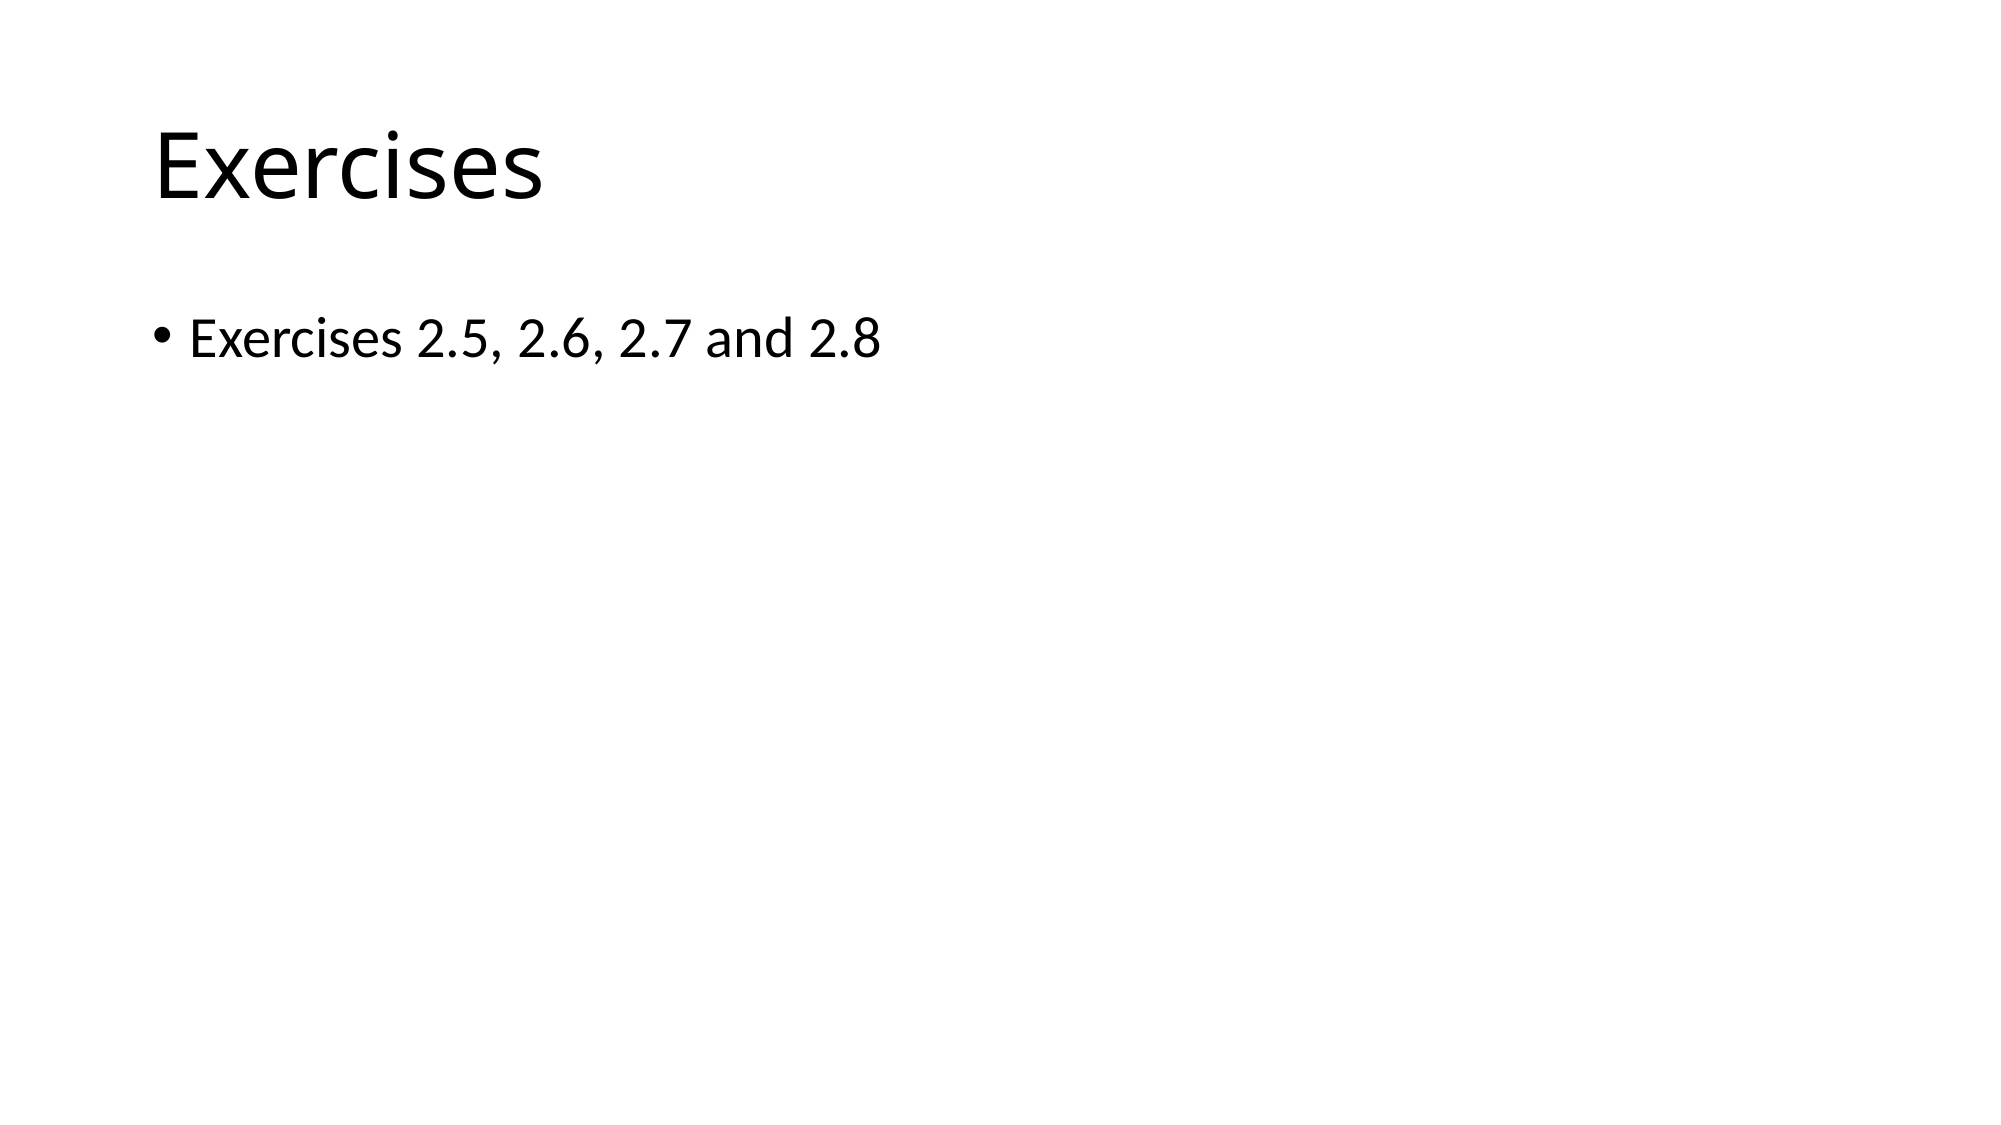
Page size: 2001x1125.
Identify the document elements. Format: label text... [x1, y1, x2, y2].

title Exercises [137, 59, 1863, 278]
list Exercises 2.5, 2.6, 2.7 and 2.8 [137, 299, 1863, 1014]
